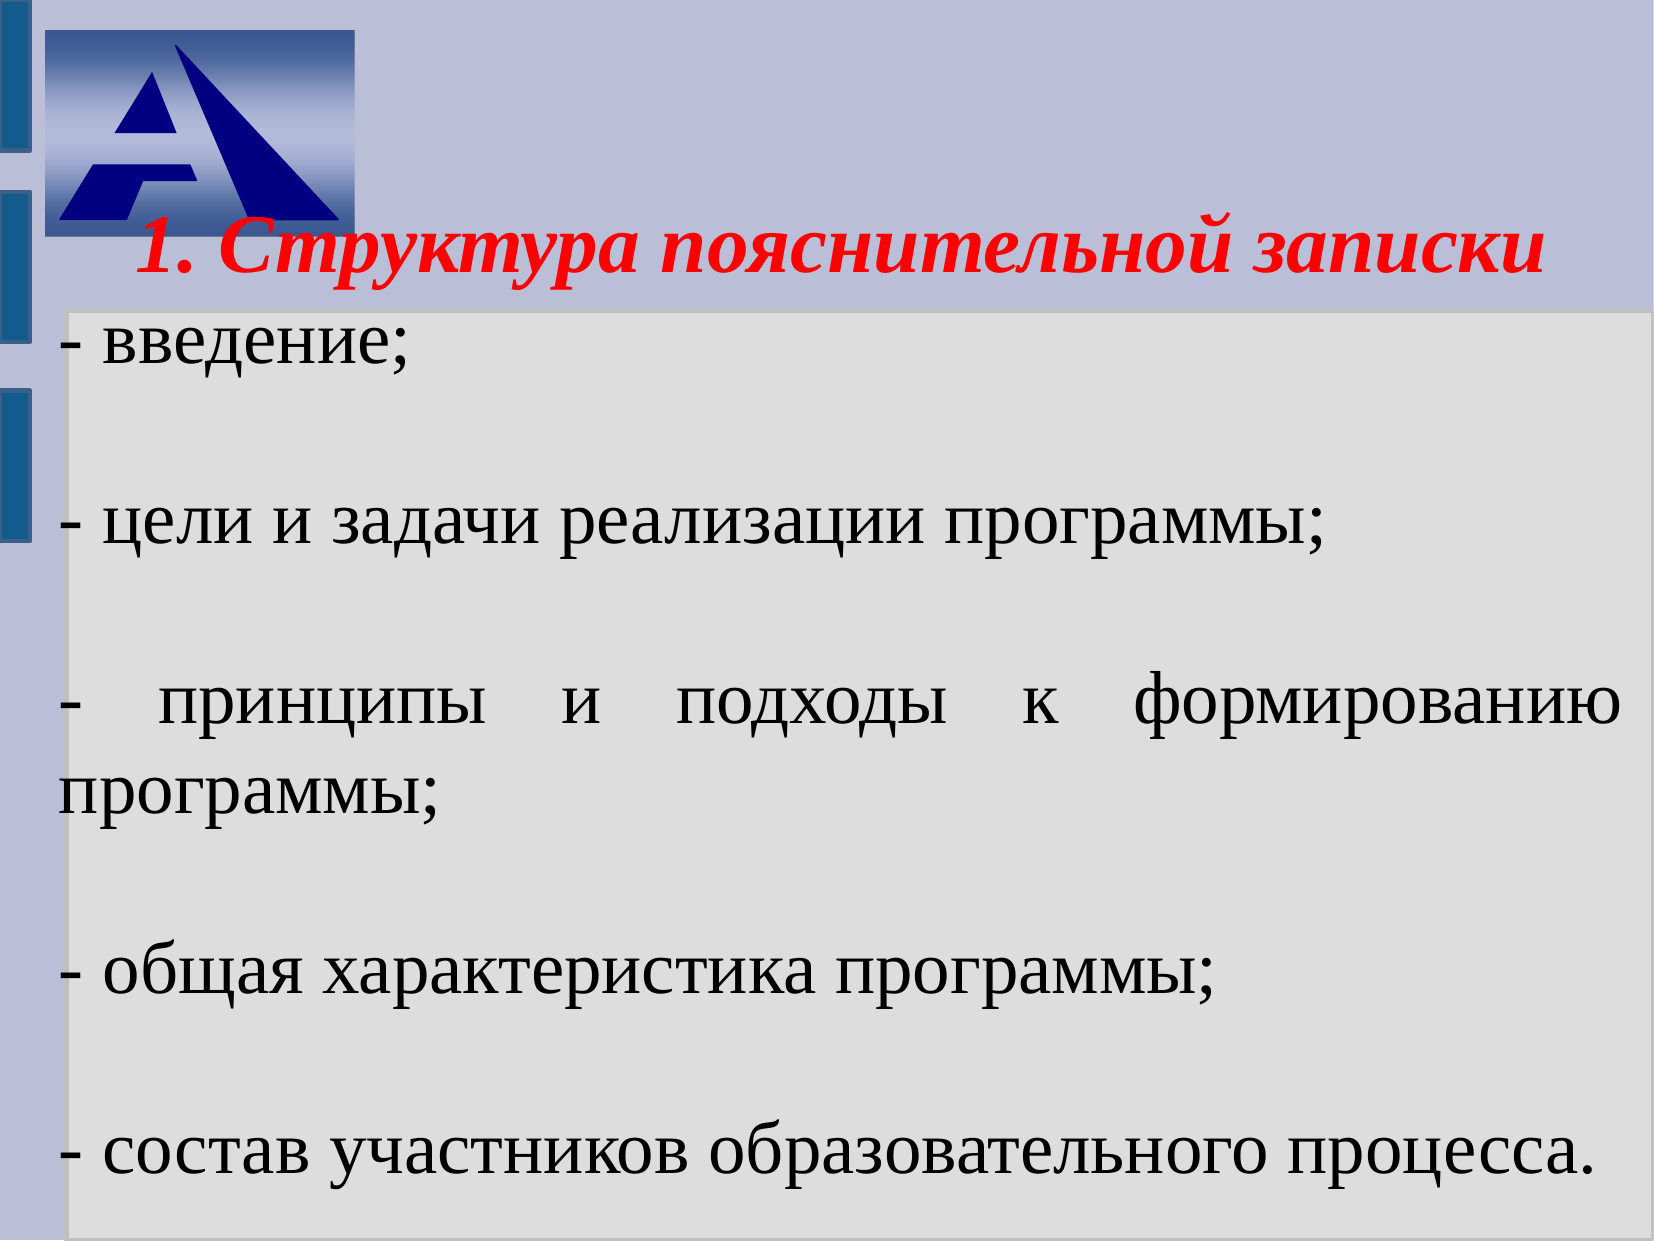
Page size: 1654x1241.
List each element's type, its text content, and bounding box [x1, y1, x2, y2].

text_box 1. Структура пояснительной записки - введение; - цели и задачи реализации программы; - принципы и подходы к формированию программы; - общая характеристика программы; - состав участников образовательного процесса. [58, 0, 1624, 1241]
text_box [43, 29, 355, 237]
